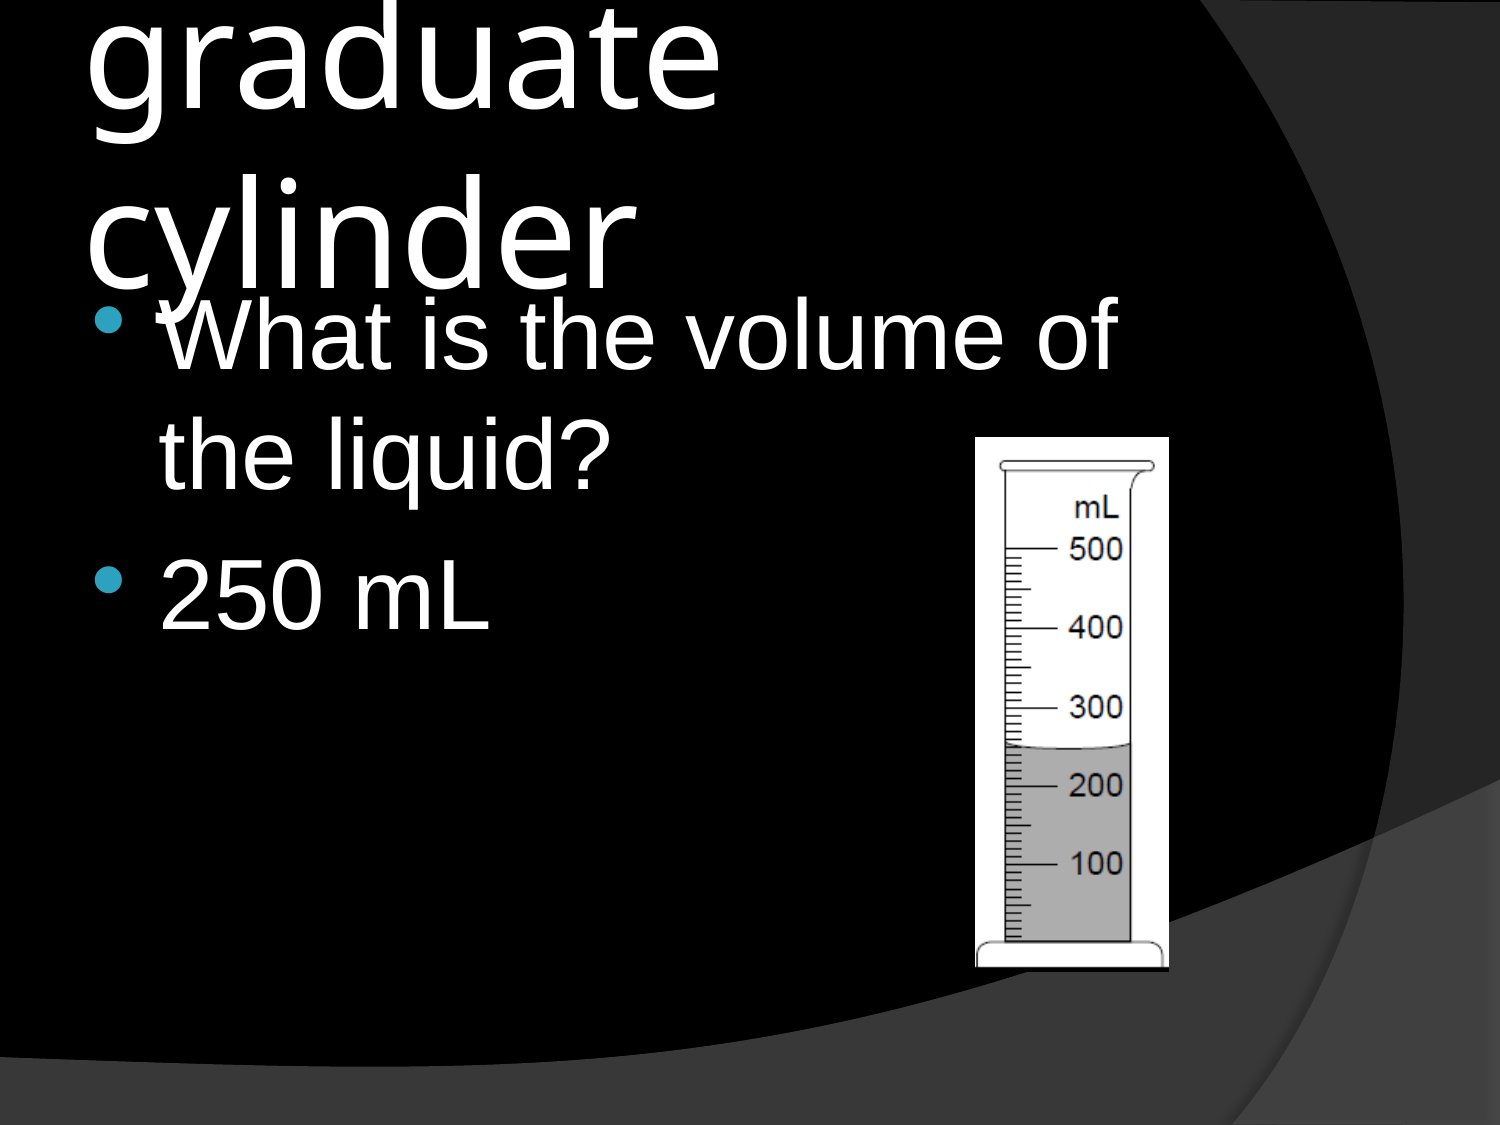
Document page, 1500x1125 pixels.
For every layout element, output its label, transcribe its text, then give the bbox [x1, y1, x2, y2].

picture [974, 437, 1169, 973]
list What is the volume of the liquid? 250 mL [75, 262, 1300, 1005]
title graduate cylinder [75, 45, 1300, 233]
